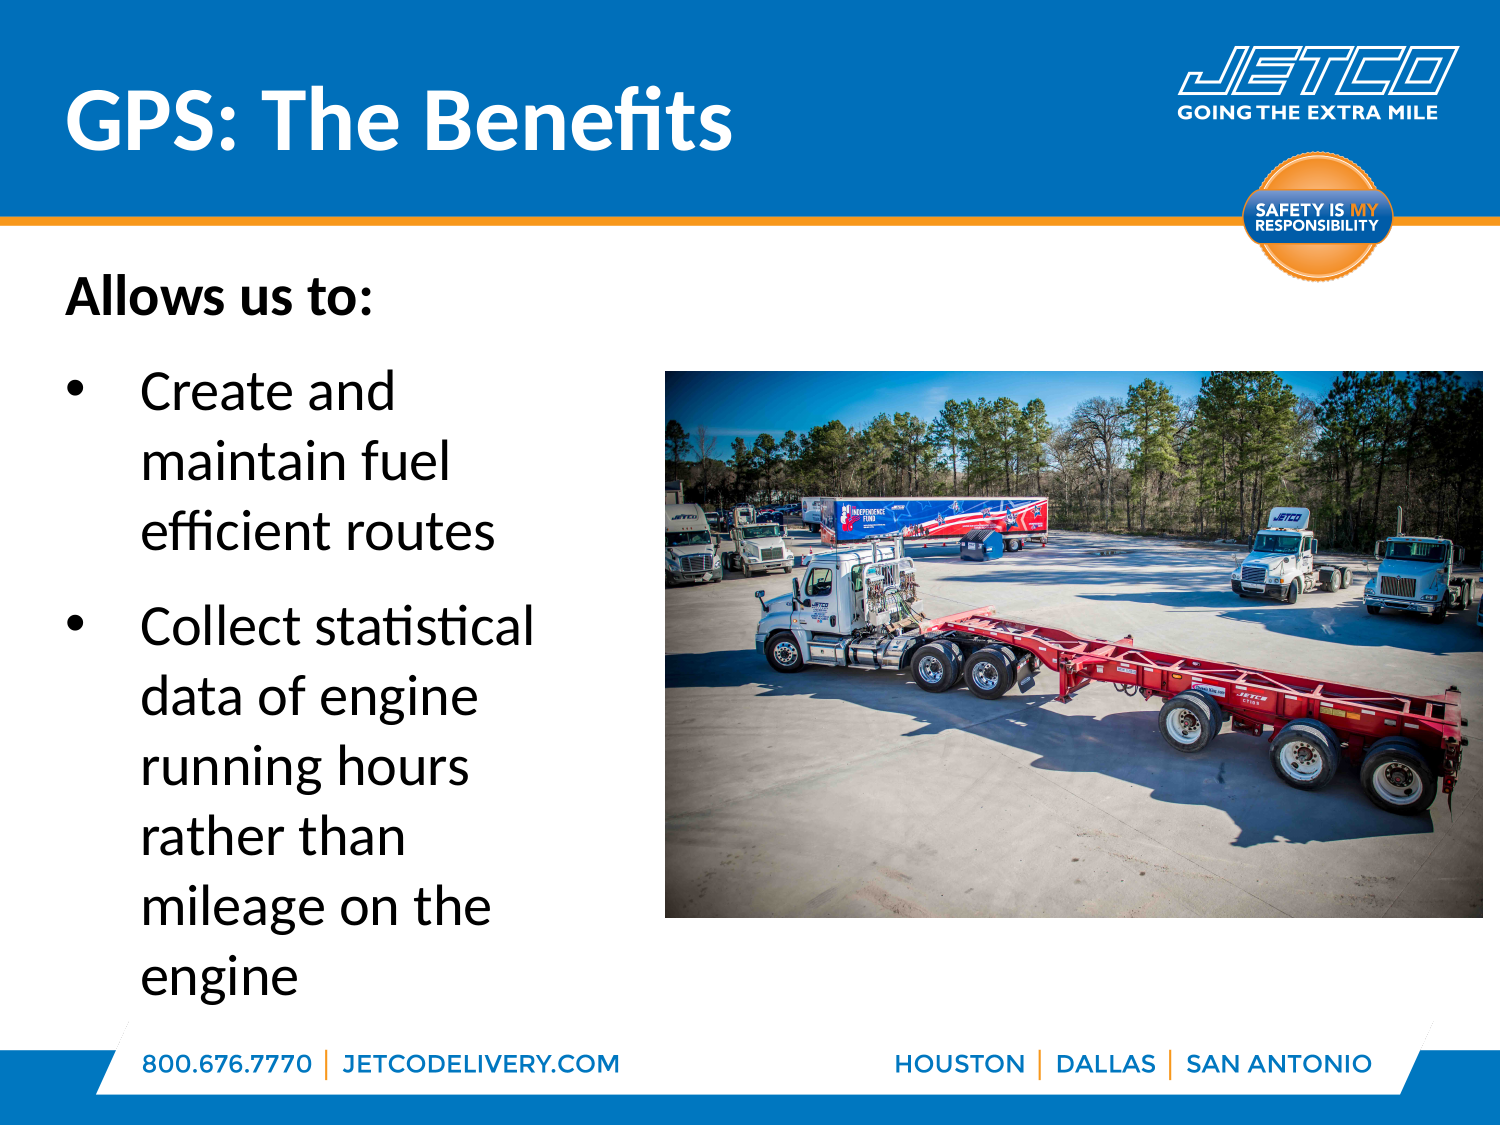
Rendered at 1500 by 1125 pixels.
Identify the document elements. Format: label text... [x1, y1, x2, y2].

text_box GPS: The Benefits [49, 42, 1400, 185]
text_box Allows us to: Create and maintain fuel efficient routes Collect statistical data of engine running hours rather than mileage on the engine [48, 247, 576, 1016]
picture [0, 0, 1500, 1125]
